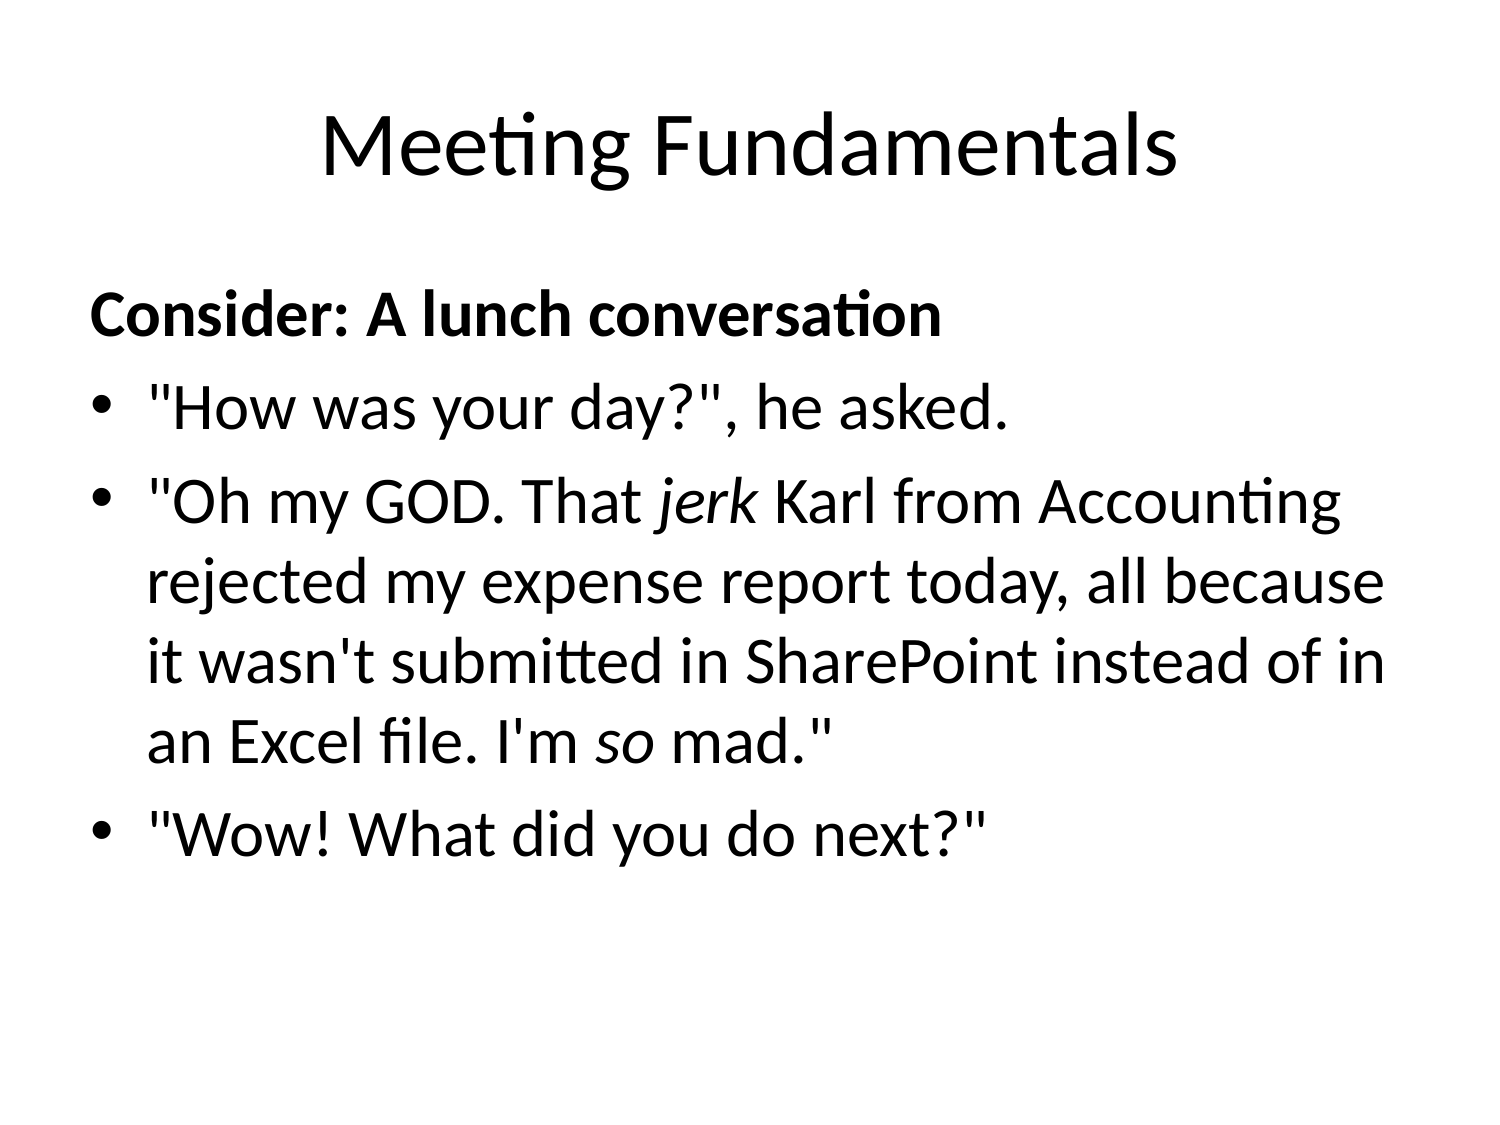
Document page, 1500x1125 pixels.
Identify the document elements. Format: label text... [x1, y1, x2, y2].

title Meeting Fundamentals [75, 45, 1425, 233]
list Consider: A lunch conversation "How was your day?", he asked. "Oh my GOD. That jerk Karl from Accounting rejected my expense report today, all because it wasn't submitted in SharePoint instead of in an Excel file. I'm so mad." "Wow! What did you do next?" [75, 262, 1425, 1005]
